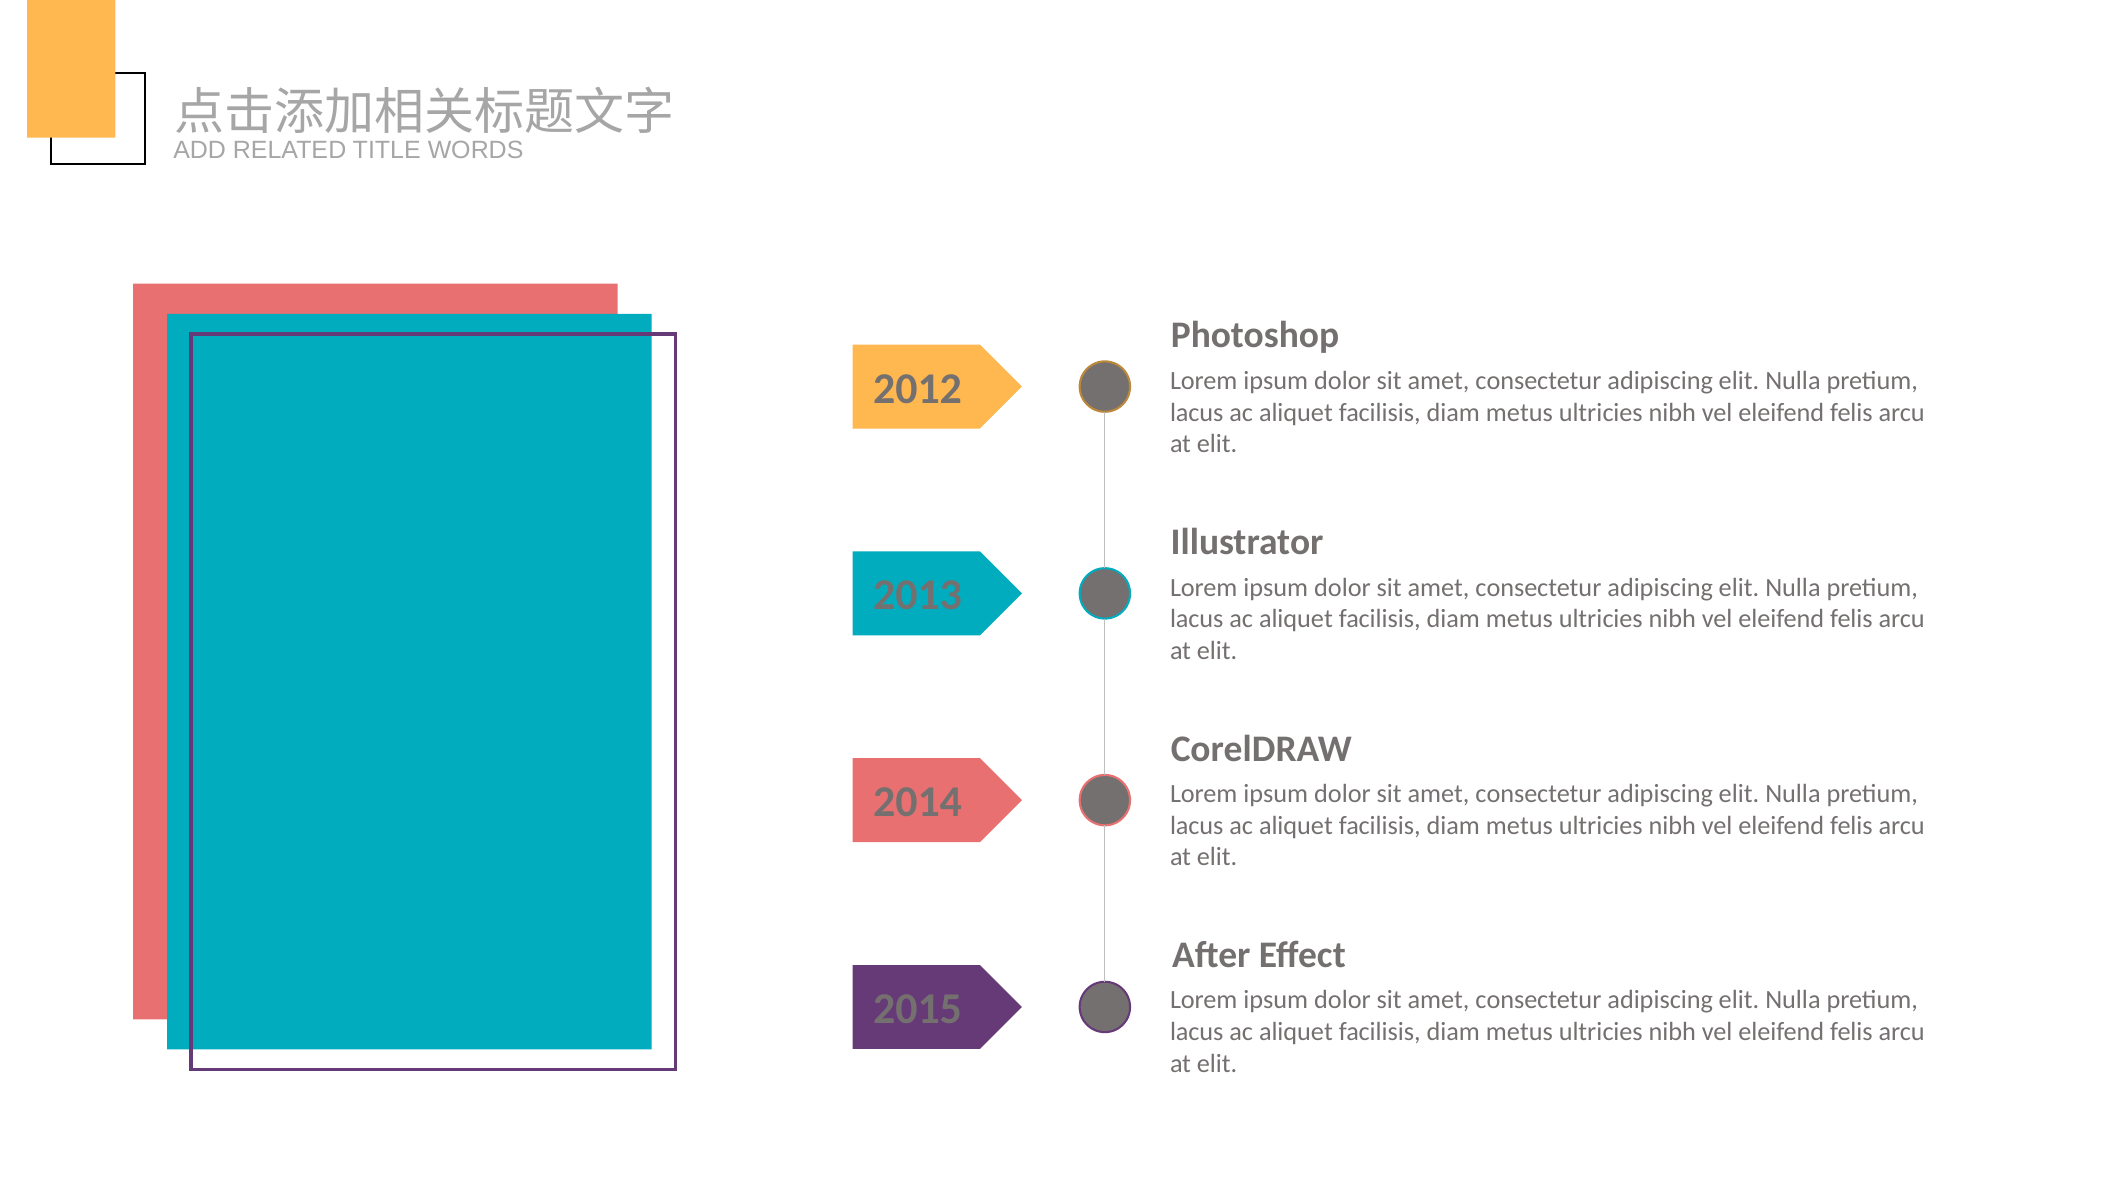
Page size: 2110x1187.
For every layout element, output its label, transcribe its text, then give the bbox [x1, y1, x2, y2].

text_box 点击添加相关标题文字 [174, 79, 675, 140]
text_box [1155, 509, 1954, 674]
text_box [852, 551, 1022, 636]
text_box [1155, 716, 1954, 881]
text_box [852, 964, 1022, 1049]
text_box [26, 0, 116, 139]
text_box ADD RELATED TITLE WORDS [173, 133, 525, 164]
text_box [133, 283, 676, 1070]
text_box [1155, 302, 1954, 467]
text_box [1078, 980, 1132, 1034]
text_box [1078, 567, 1132, 620]
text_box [852, 758, 1022, 843]
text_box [1155, 922, 1954, 1087]
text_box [852, 344, 1022, 429]
text_box [1078, 773, 1132, 827]
text_box [50, 72, 146, 165]
text_box [1078, 360, 1132, 413]
